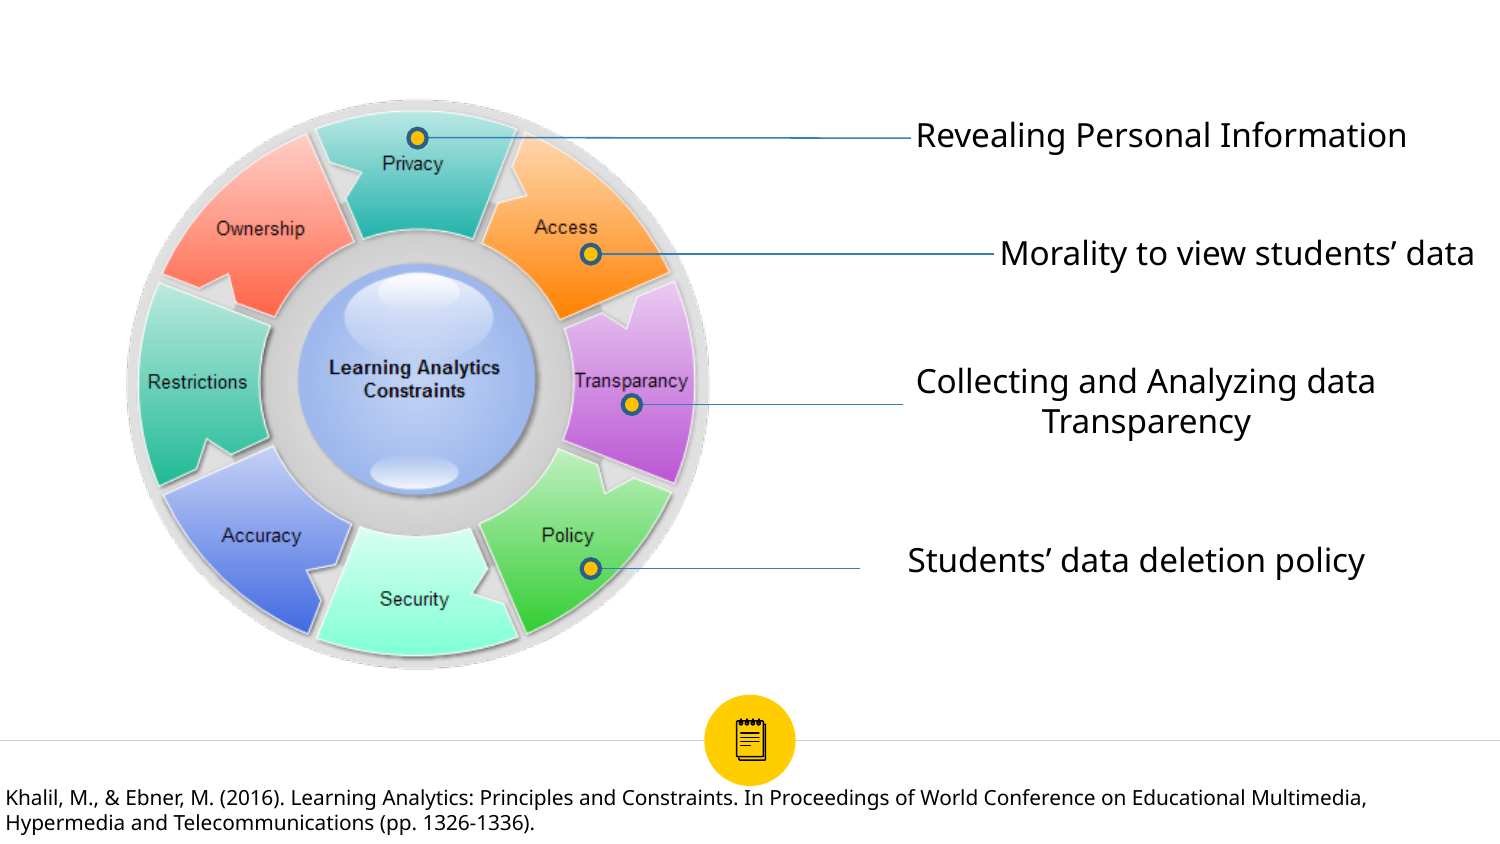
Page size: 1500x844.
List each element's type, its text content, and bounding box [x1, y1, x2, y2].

text_box Collecting and Analyzing data Transparency [901, 352, 1393, 448]
text_box Revealing Personal Information [900, 107, 1424, 162]
text_box Morality to view students’ data [984, 224, 1492, 280]
text_box Khalil, M., & Ebner, M. (2016). Learning Analytics: Principles and Constraints. In Proceedings of World Conference on Educational Multimedia, Hypermedia and Telecommunications (pp. 1326-1336). [0, 777, 1500, 843]
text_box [736, 718, 766, 761]
picture [125, 98, 710, 672]
text_box Students’ data deletion policy [892, 531, 1381, 587]
